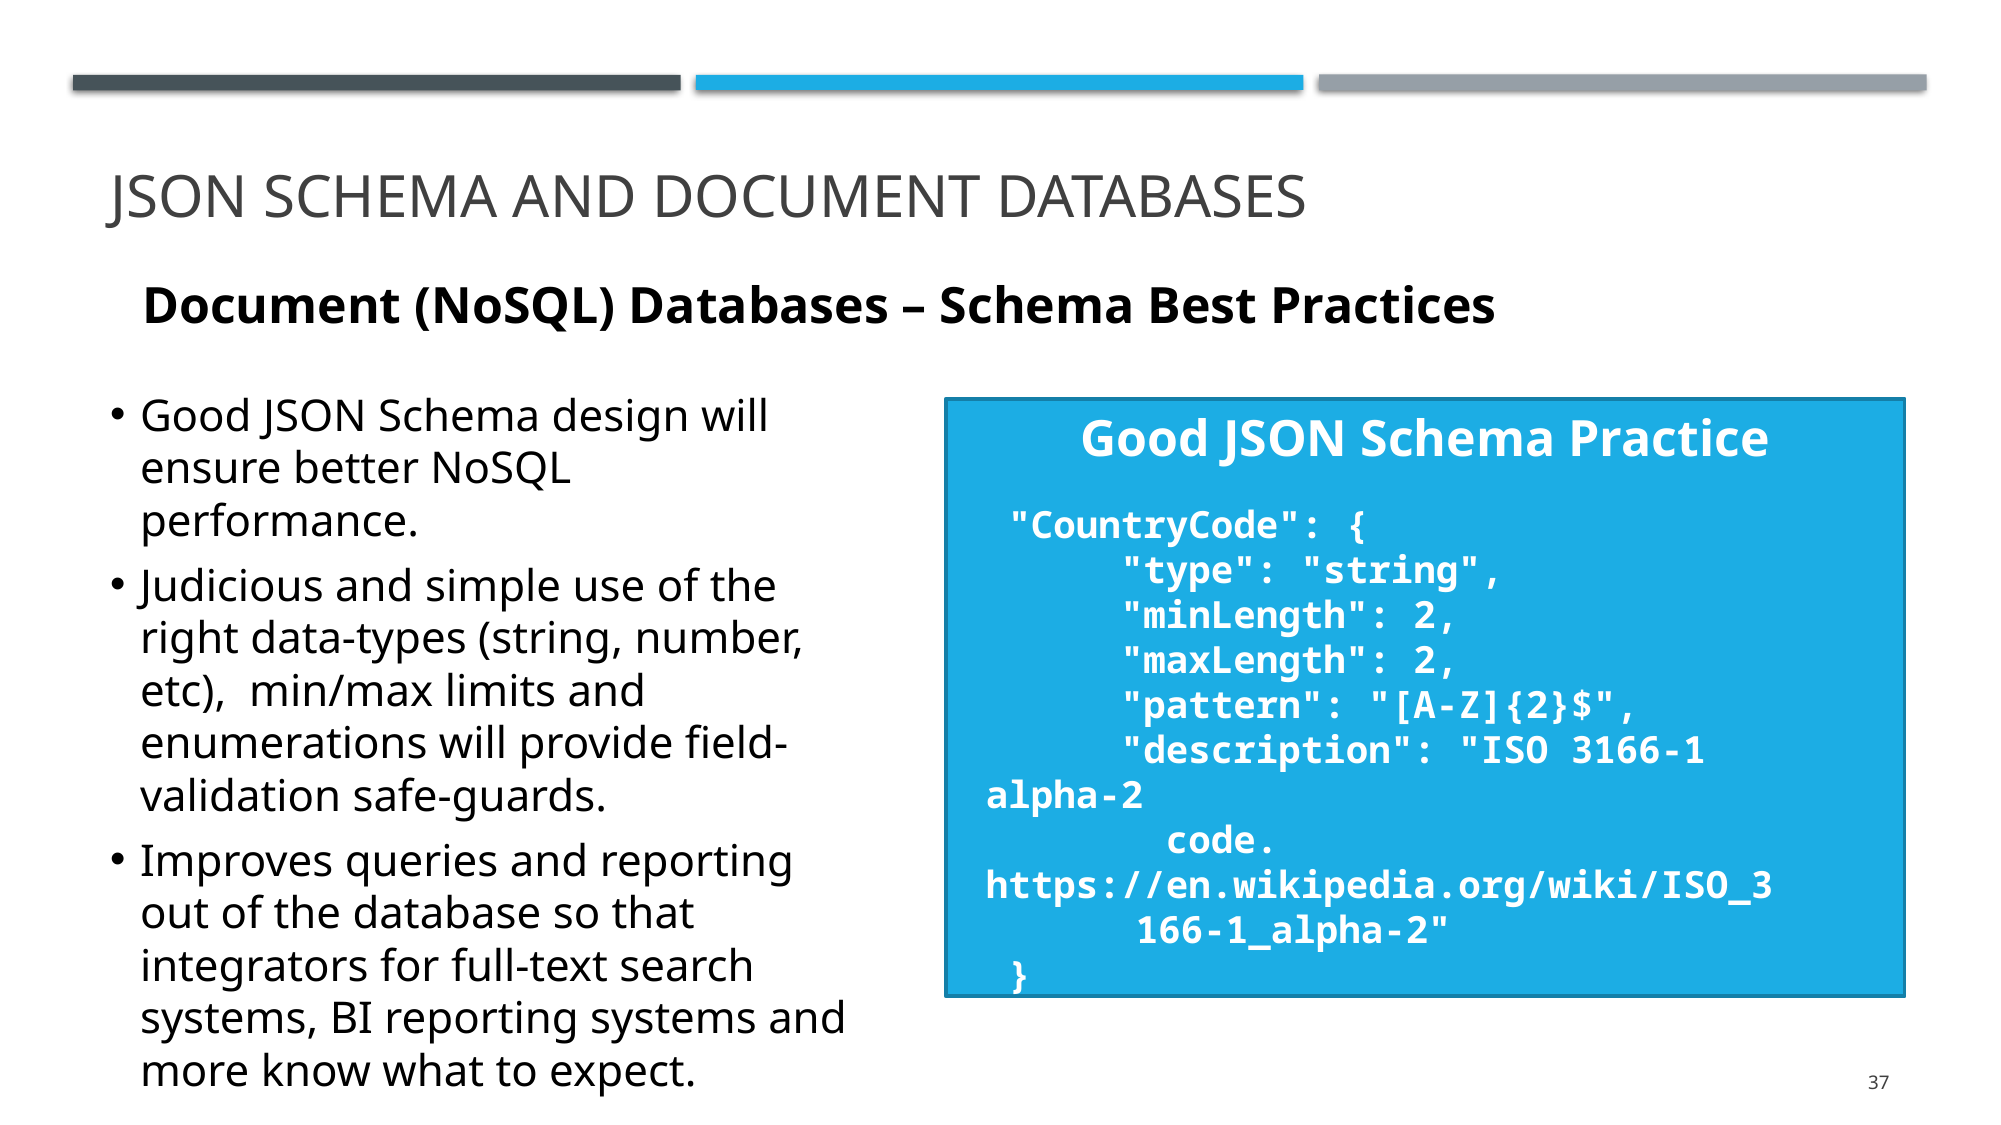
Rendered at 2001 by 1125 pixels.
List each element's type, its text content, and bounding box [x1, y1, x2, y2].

text_box Good JSON Schema design will ensure better NoSQL performance. Judicious and simple use of the right data-types (string, number, etc), min/max limits and enumerations will provide field-validation safe-guards. Improves queries and reporting out of the database so that integrators for full-text search systems, BI reporting systems and more know what to expect. [95, 379, 869, 1103]
text_box "CountryCode": { "type": "string", "minLength": 2, "maxLength": 2, "pattern": "[A-Z]{2}$", "description": "ISO 3166-1 alpha-2 code. https://en.wikipedia.org/wiki/ISO_3 166-1_alpha-2" } [971, 493, 1878, 1003]
title JSON SCHEMA AND DOCUMENT DATABASES [95, 115, 1905, 237]
text_box Good JSON Schema Practice [944, 397, 1906, 998]
text_box Document (NoSQL) Databases – Schema Best Practices [127, 266, 1905, 342]
slide_number 37 [1732, 1053, 1905, 1114]
